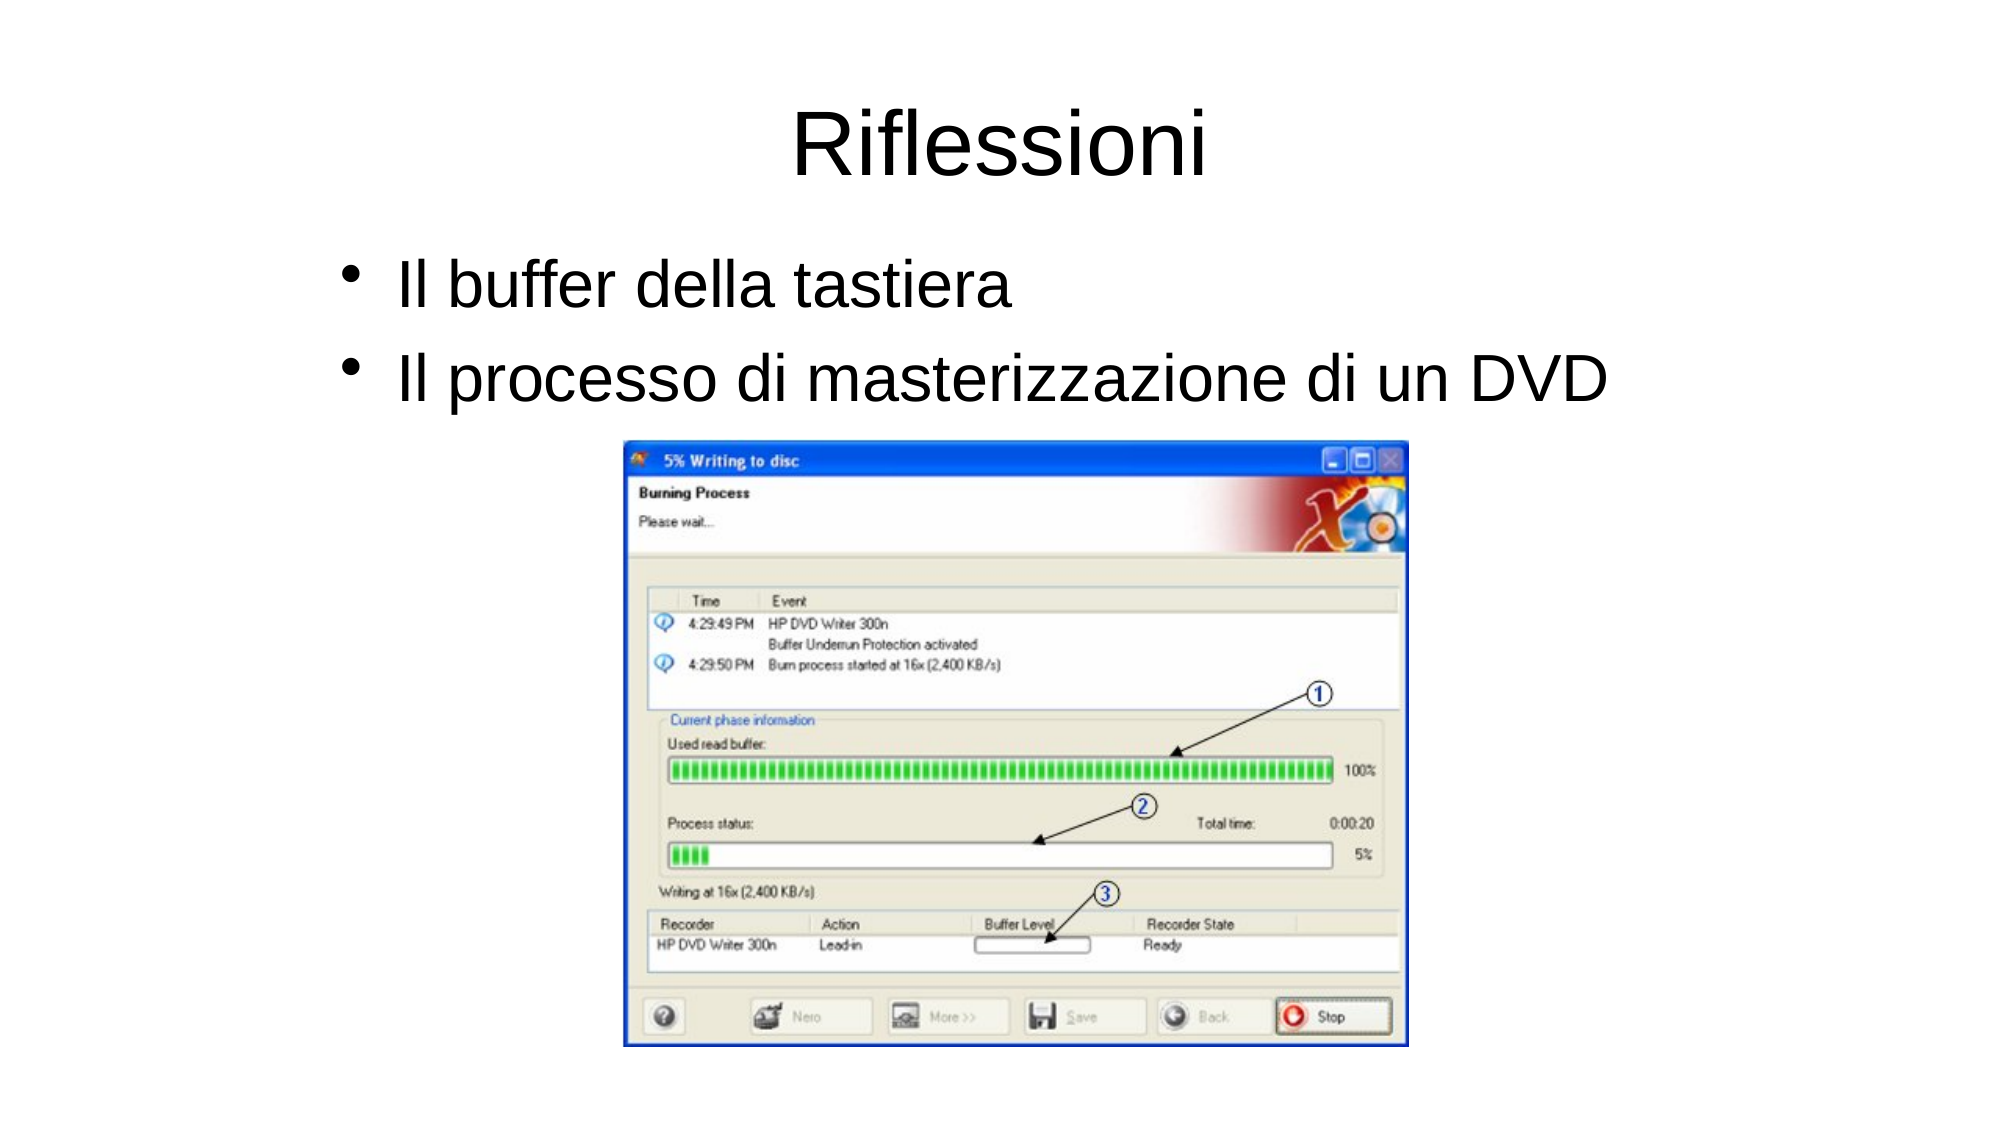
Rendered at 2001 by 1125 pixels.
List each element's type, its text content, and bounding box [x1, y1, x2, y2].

title Riflessioni [99, 45, 1900, 233]
list Il buffer della tastiera Il processo di masterizzazione di un DVD [324, 233, 1675, 977]
picture [621, 438, 1409, 1048]
